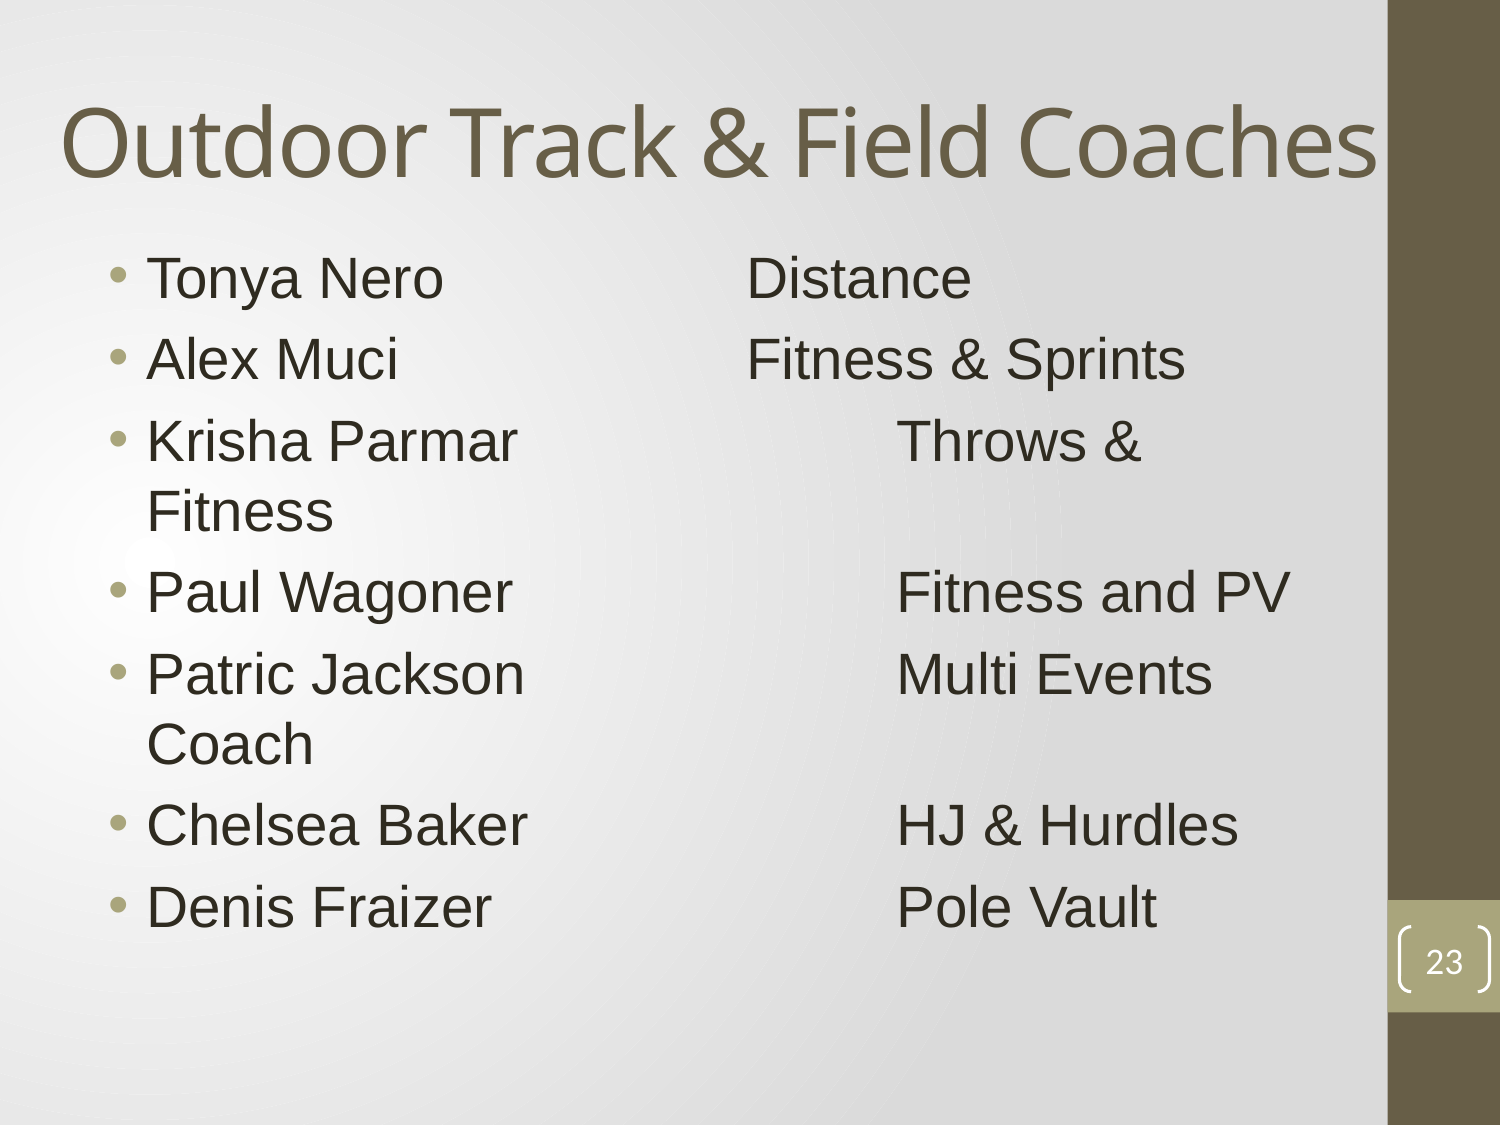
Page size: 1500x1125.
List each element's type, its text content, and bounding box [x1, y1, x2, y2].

list Tonya Nero Distance Alex Muci Fitness & Sprints Krisha Parmar Throws & Fitness Paul Wagoner Fitness and PV Patric Jackson Multi Events Coach Chelsea Baker HJ & Hurdles Denis Fraizer Pole Vault [75, 232, 1359, 1091]
title Outdoor Track & Field Coaches [43, 45, 1432, 233]
slide_number 23 [1397, 925, 1492, 994]
